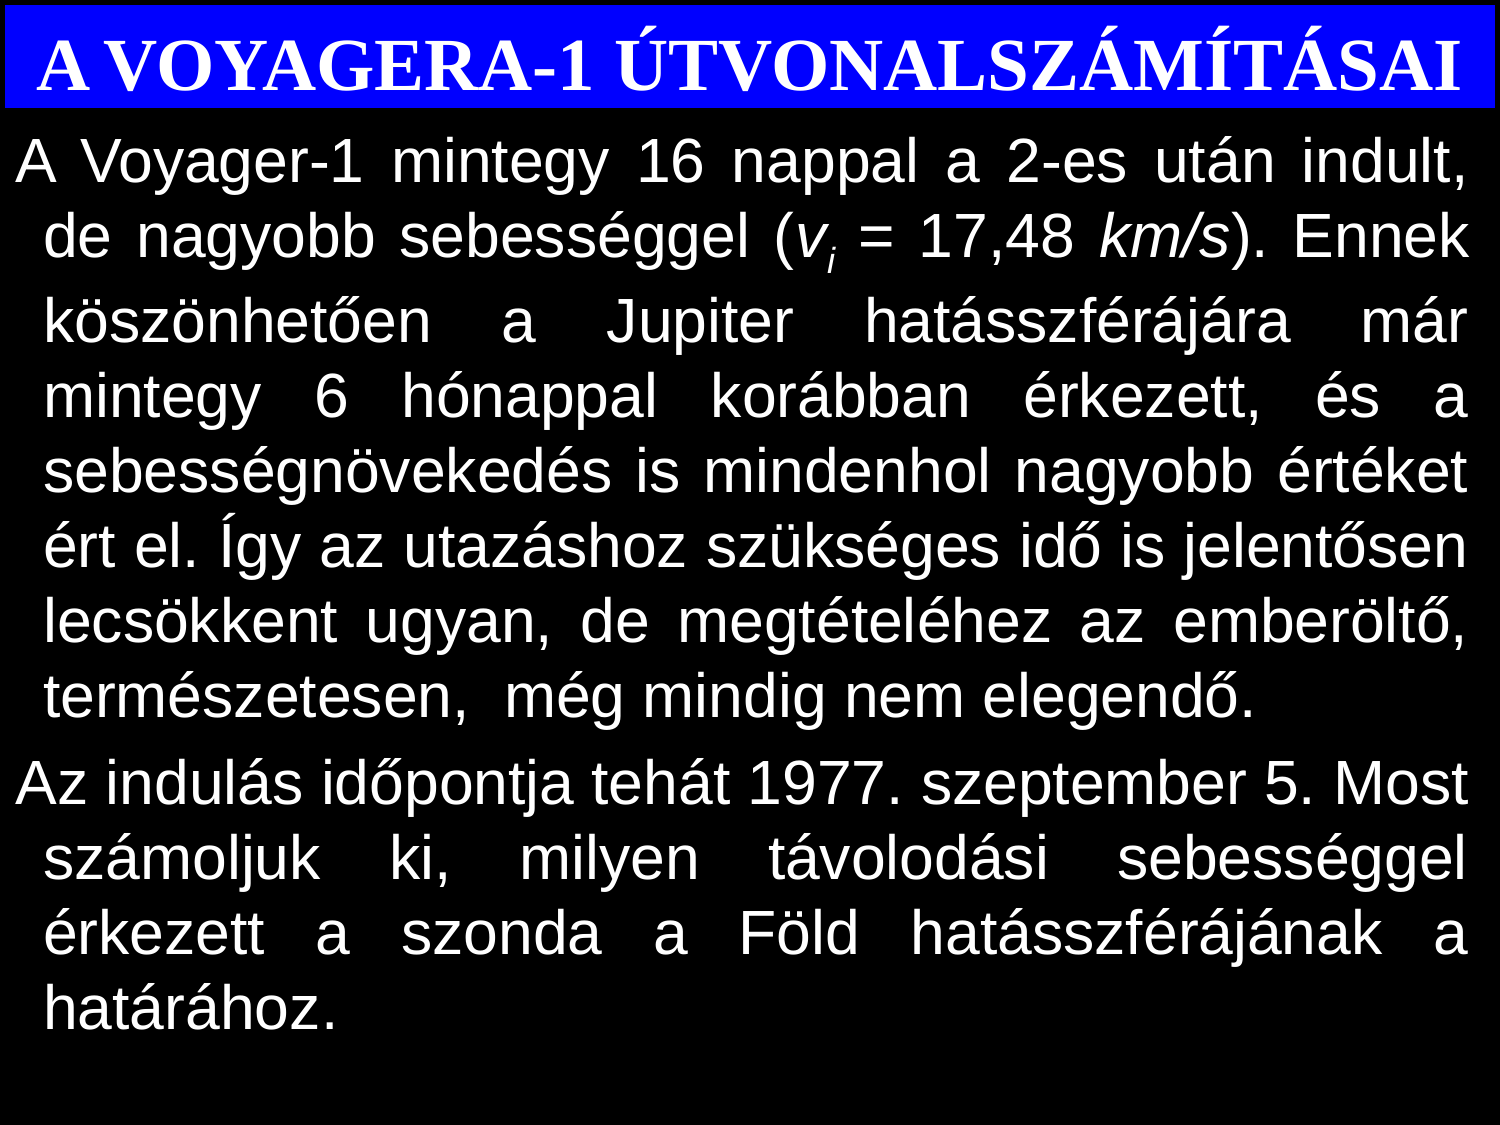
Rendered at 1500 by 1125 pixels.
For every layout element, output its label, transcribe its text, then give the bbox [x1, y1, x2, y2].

title A VOYAGERA-1 ÚTVONALSZÁMÍTÁSAI [0, 0, 1500, 112]
list A Voyager-1 mintegy 16 nappal a 2-es után indult, de nagyobb sebességgel (vi = 17,48 km/s). Ennek köszönhetően a Jupiter hatásszférájára már mintegy 6 hónappal korábban érkezett, és a sebességnövekedés is mindenhol nagyobb értéket ért el. Így az utazáshoz szükséges idő is jelentősen lecsökkent ugyan, de megtételéhez az emberöltő, természetesen, még mindig nem elegendő. Az indulás időpontja tehát 1977. szeptember 5. Most számoljuk ki, milyen távolodási sebességgel érkezett a szonda a Föld hatásszférájának a határához. [0, 112, 1500, 1125]
